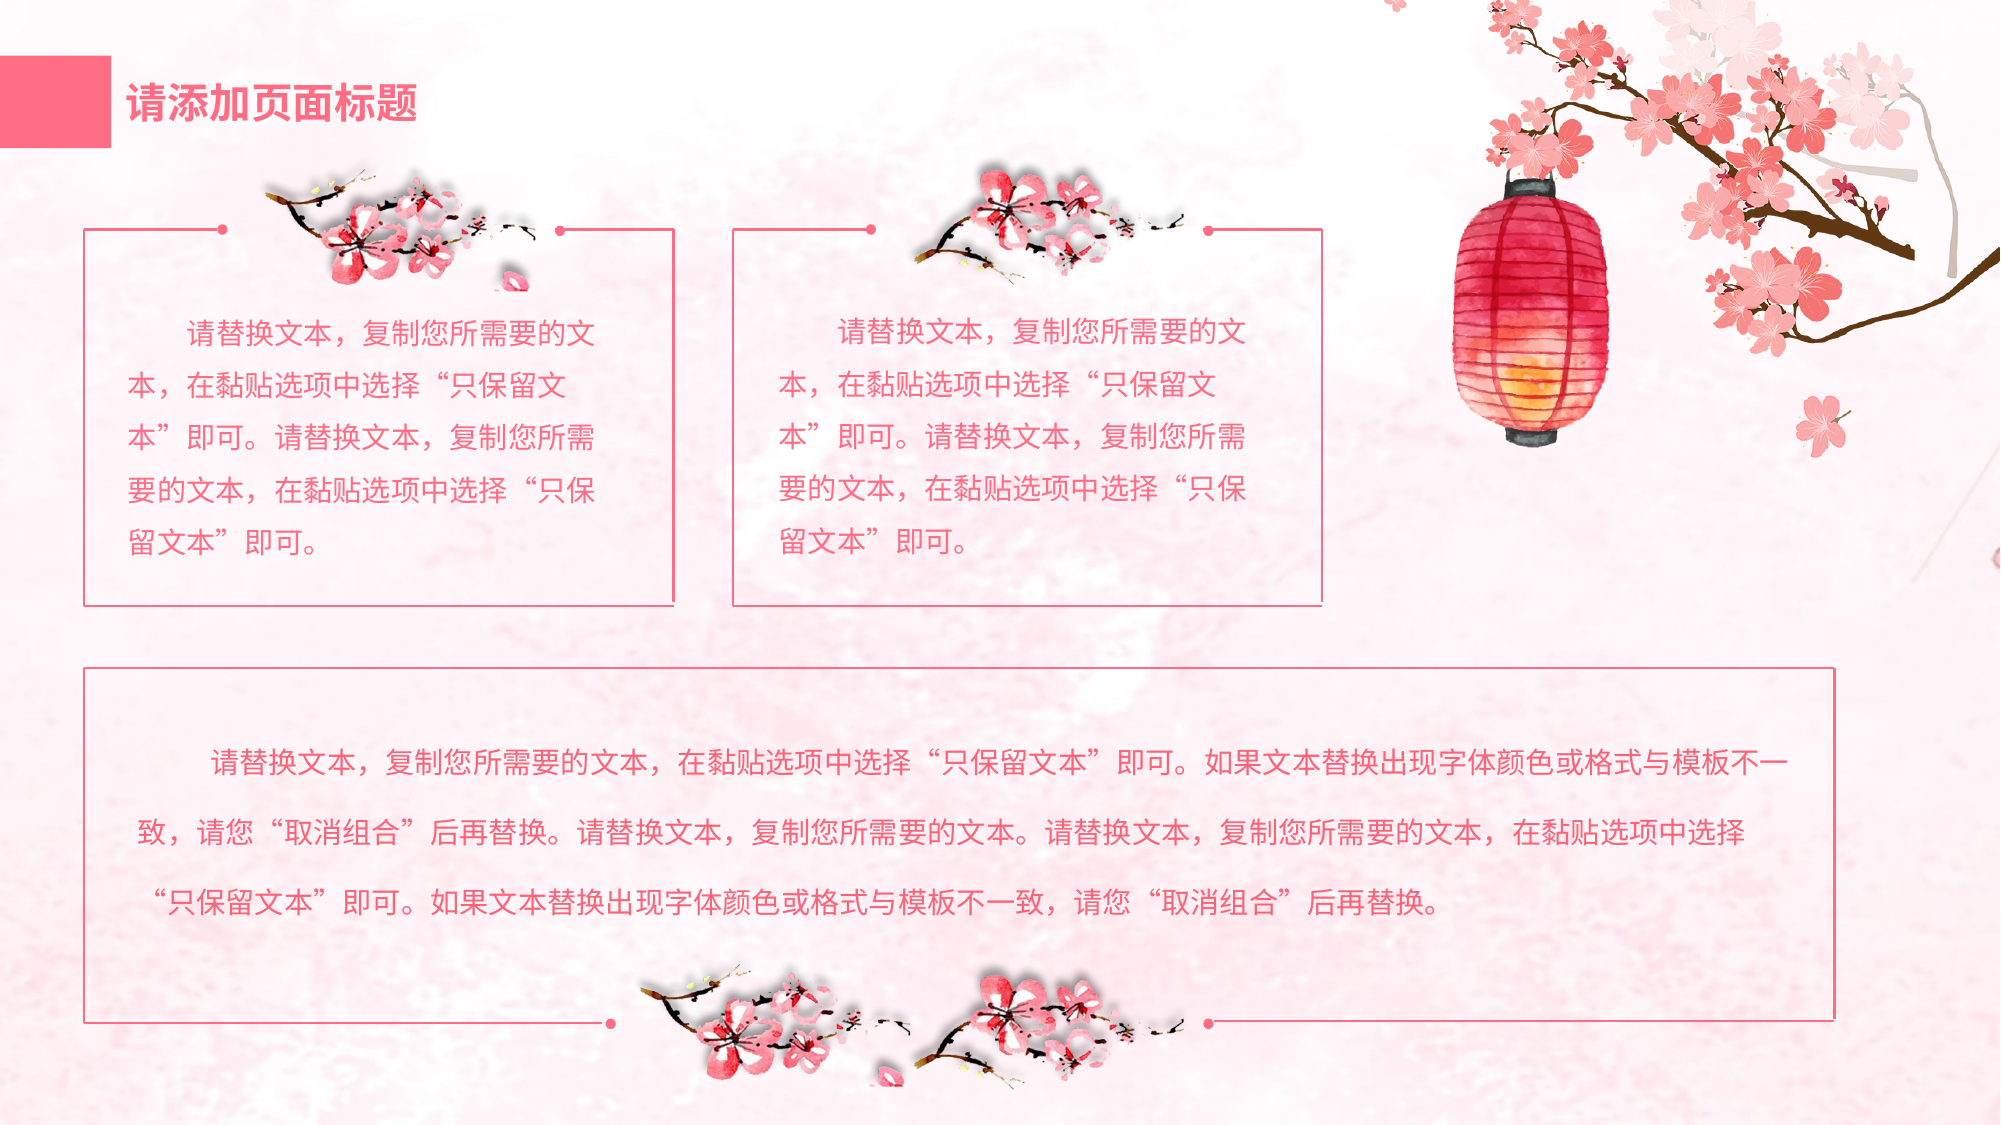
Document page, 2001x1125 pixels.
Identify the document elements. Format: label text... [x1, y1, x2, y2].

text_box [84, 224, 674, 607]
text_box [604, 1017, 617, 1031]
text_box 请替换文本，复制您所需要的文本，在黏贴选项中选择“只保留文本”即可。如果文本替换出现字体颜色或格式与模板不一致，请您“取消组合”后再替换。请替换文本，复制您所需要的文本。请替换文本，复制您所需要的文本，在黏贴选项中选择“只保留文本”即可。如果文本替换出现字体颜色或格式与模板不一致，请您“取消组合”后再替换。 [123, 701, 1811, 927]
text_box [732, 224, 1323, 607]
text_box [1202, 1017, 1215, 1031]
picture [0, 0, 2001, 1125]
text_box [0, 55, 454, 149]
